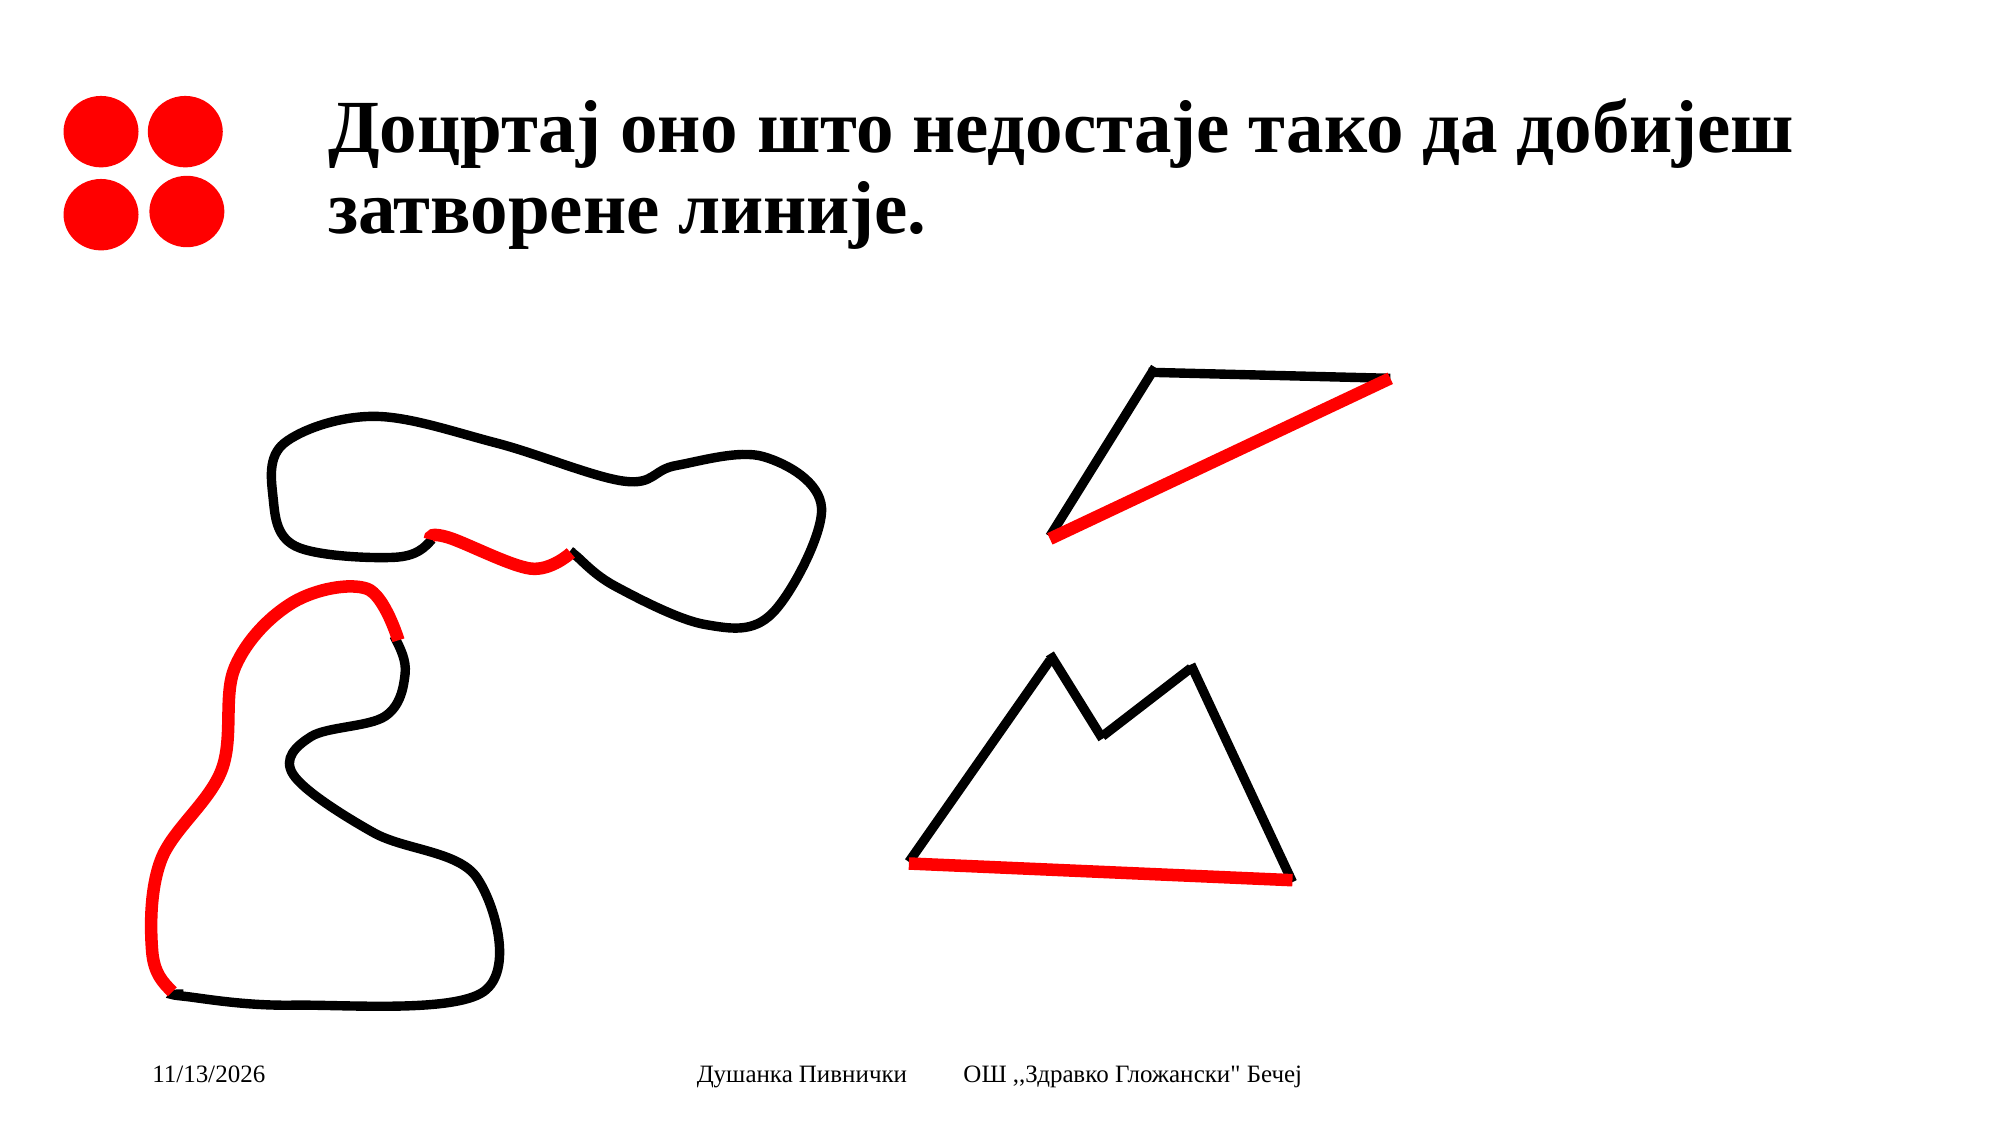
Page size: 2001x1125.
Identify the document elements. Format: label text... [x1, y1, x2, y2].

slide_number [137, 1042, 588, 1103]
text_box [428, 533, 572, 570]
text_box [908, 863, 1293, 881]
text_box [172, 785, 501, 1007]
text_box [63, 178, 139, 251]
text_box [149, 175, 225, 248]
text_box [270, 415, 823, 629]
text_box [1190, 664, 1293, 863]
footer Душанка Пивнички ОШ ,,Здравко Гложански" Бечеј [662, 1042, 1338, 1103]
text_box [63, 95, 139, 168]
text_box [908, 660, 1050, 862]
text_box [150, 585, 399, 993]
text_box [1049, 367, 1156, 378]
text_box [1049, 653, 1103, 739]
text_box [1102, 668, 1190, 737]
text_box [1156, 372, 1391, 378]
text_box [147, 95, 223, 168]
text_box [1049, 378, 1391, 539]
title Доцртај оно што недостаје тако да добијеш затворене линије. [313, 59, 1863, 278]
text_box [343, 642, 406, 729]
